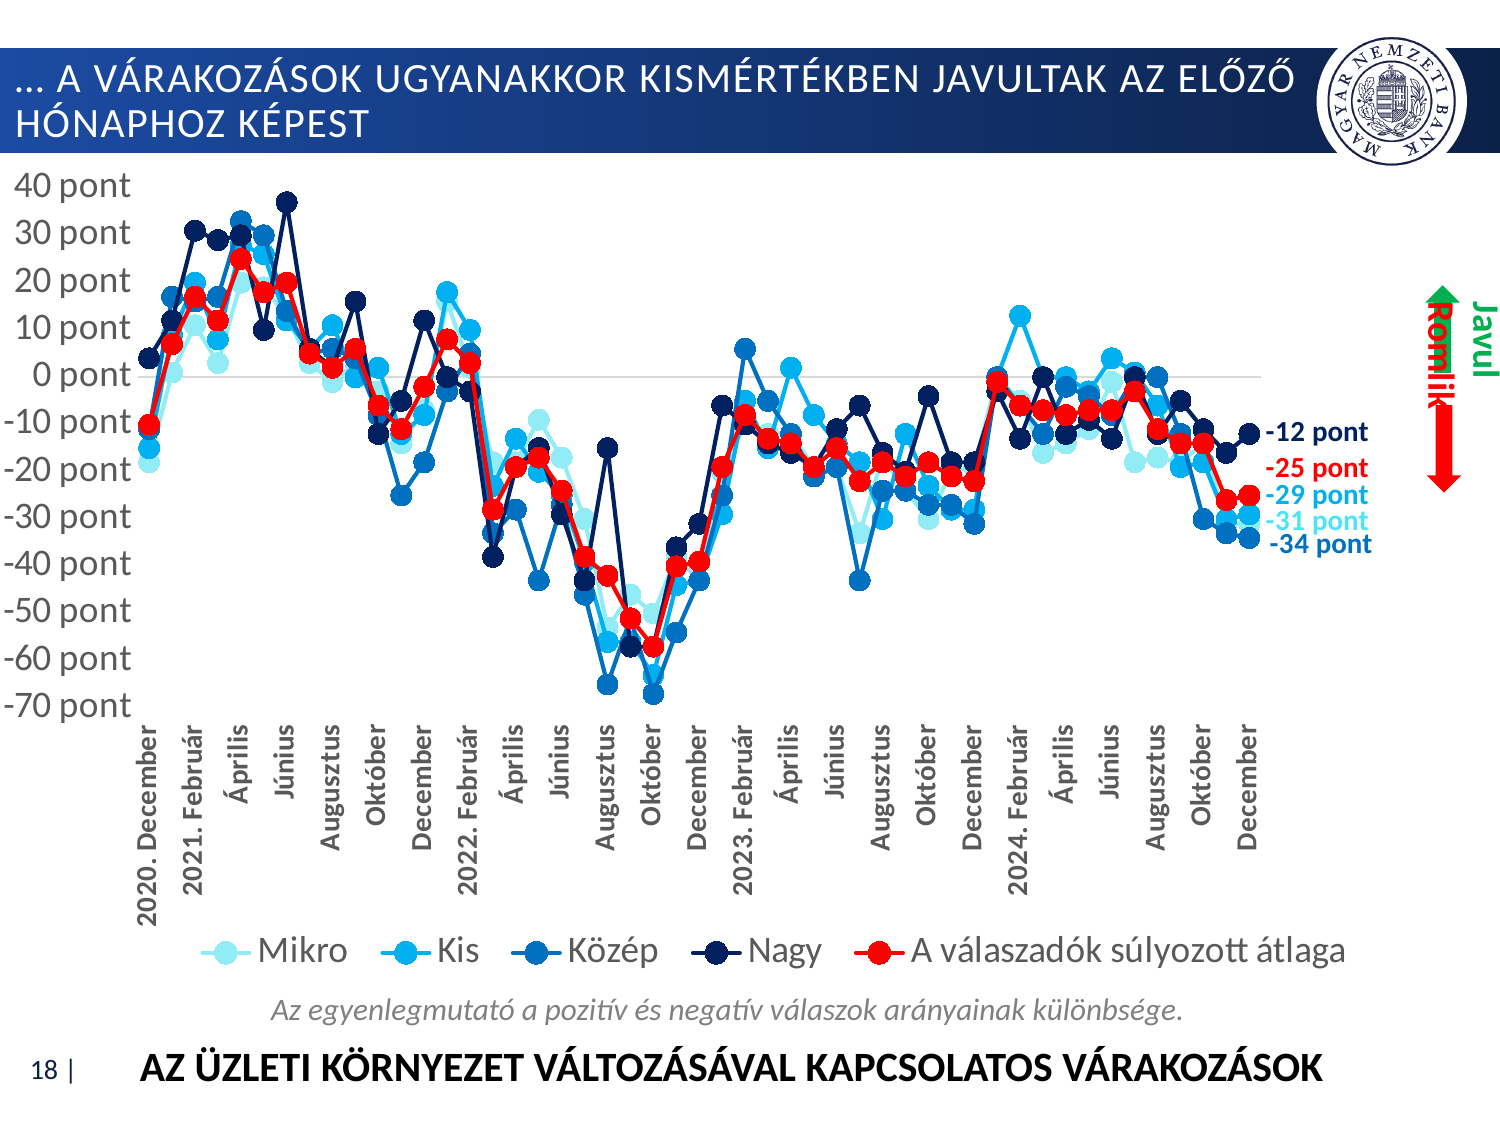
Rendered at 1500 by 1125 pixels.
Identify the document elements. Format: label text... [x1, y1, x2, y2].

text_box Az egyenlegmutató a pozitív és negatív válaszok arányainak különbsége. Az Üzleti környezet változásával kapcsolatos várakozások [109, 982, 1354, 1097]
title … A várakozások ugyanakkor kismértékben javultak az előző hónaphoz képest [0, 50, 1347, 152]
chart [3, 151, 1497, 982]
picture [1327, 36, 1457, 151]
